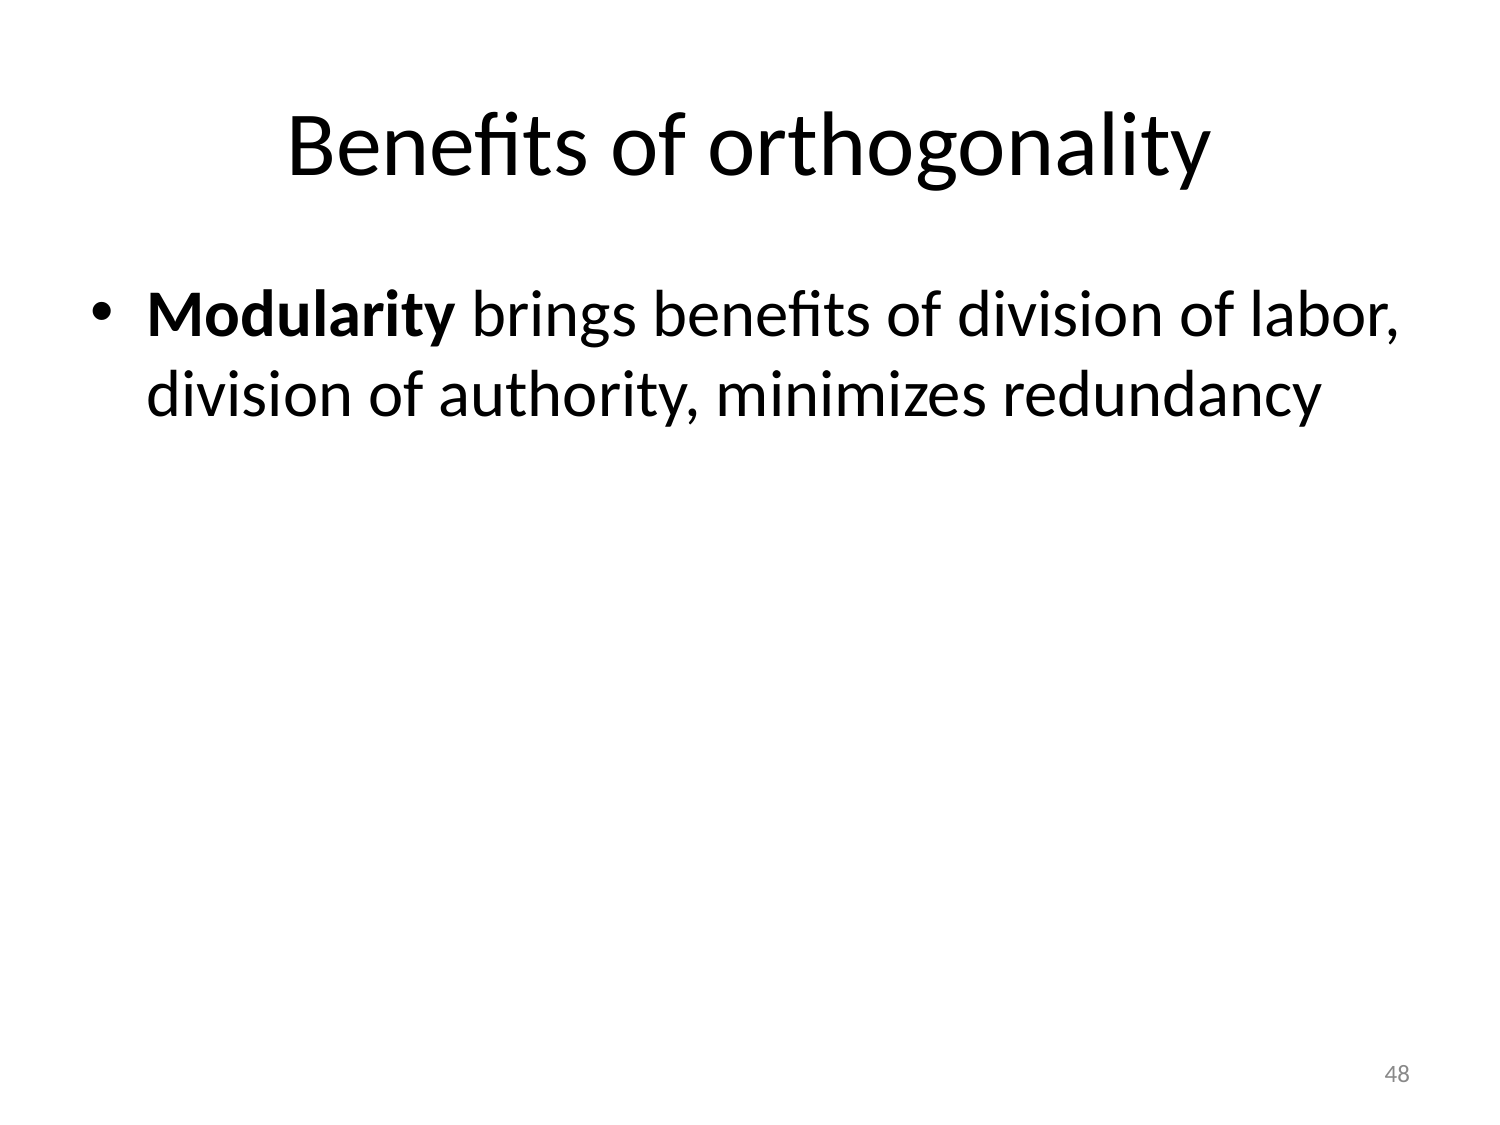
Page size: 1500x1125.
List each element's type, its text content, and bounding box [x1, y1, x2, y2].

slide_number 48 [1074, 1042, 1425, 1103]
list Modularity brings benefits of division of labor, division of authority, minimizes redundancy [75, 262, 1425, 1005]
title Benefits of orthogonality [75, 45, 1425, 233]
